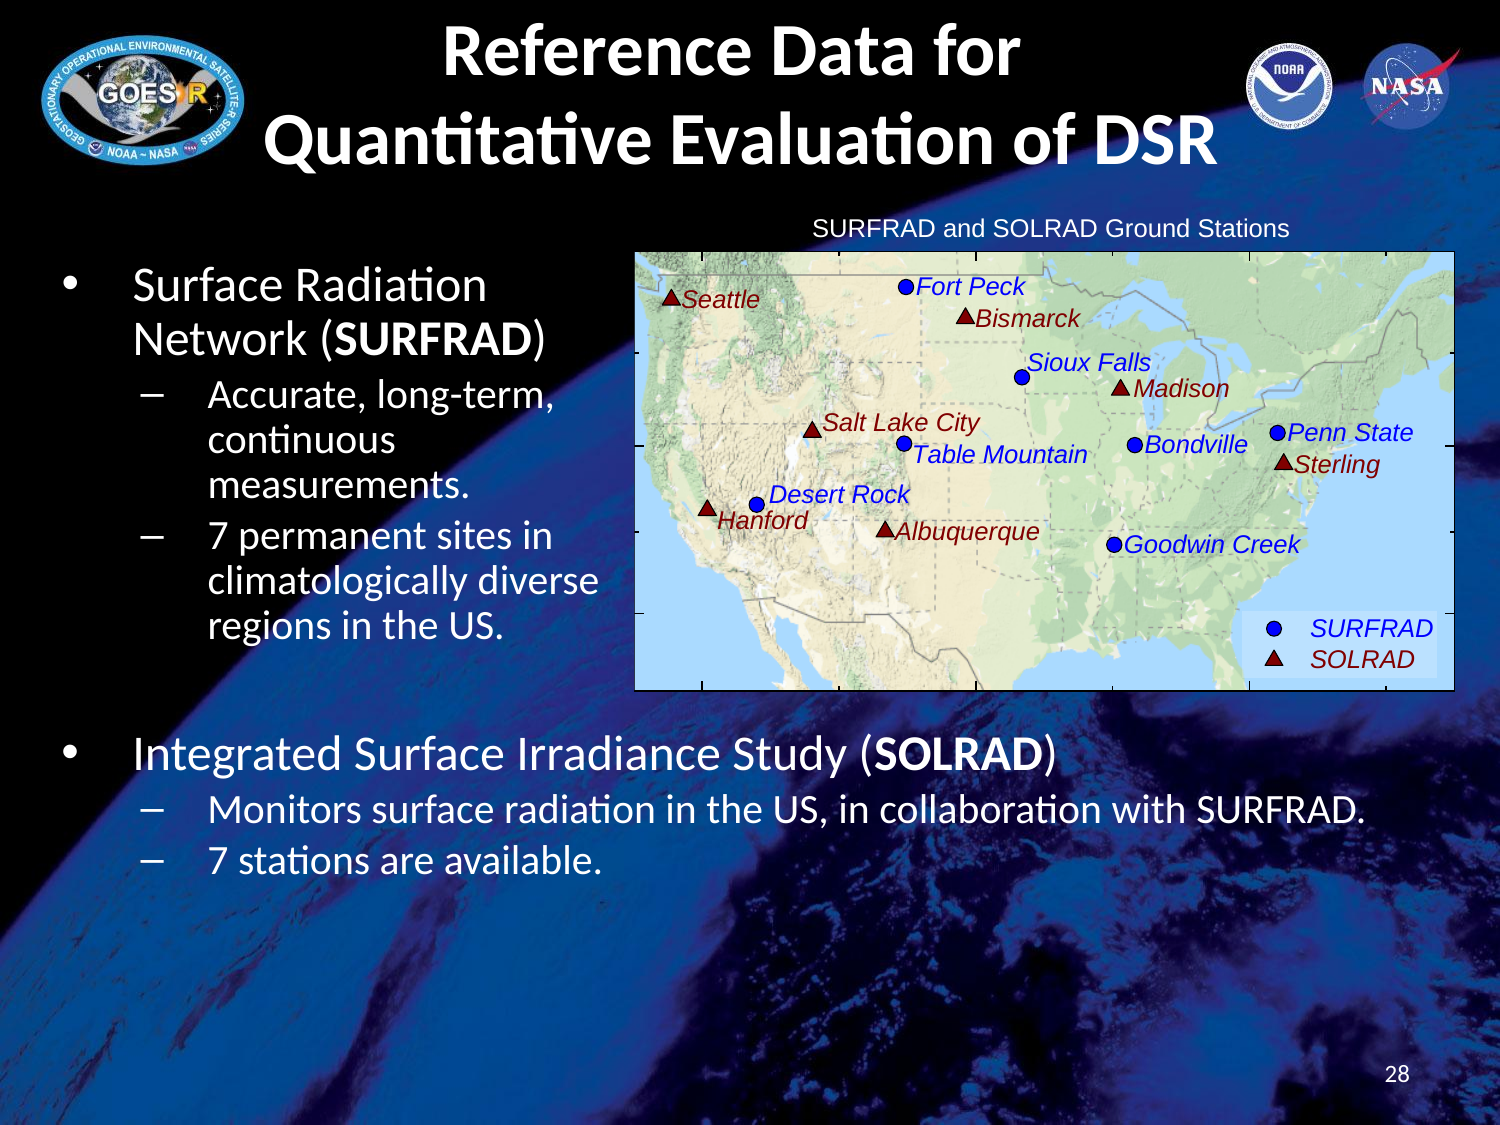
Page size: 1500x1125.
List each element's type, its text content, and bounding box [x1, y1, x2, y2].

slide_number 28 [1074, 1042, 1425, 1103]
picture [0, 0, 1500, 1125]
title Reference Data for Quantitative Evaluation of DSR [230, 15, 1252, 165]
list Surface Radiation Network (SURFRAD) Accurate, long-term, continuous measurements. 7 permanent sites in climatologically diverse regions in the US. [42, 243, 628, 695]
text_box Integrated Surface Irradiance Study (SOLRAD) Monitors surface radiation in the US, in collaboration with SURFRAD. 7 stations are available. [42, 712, 1393, 1053]
